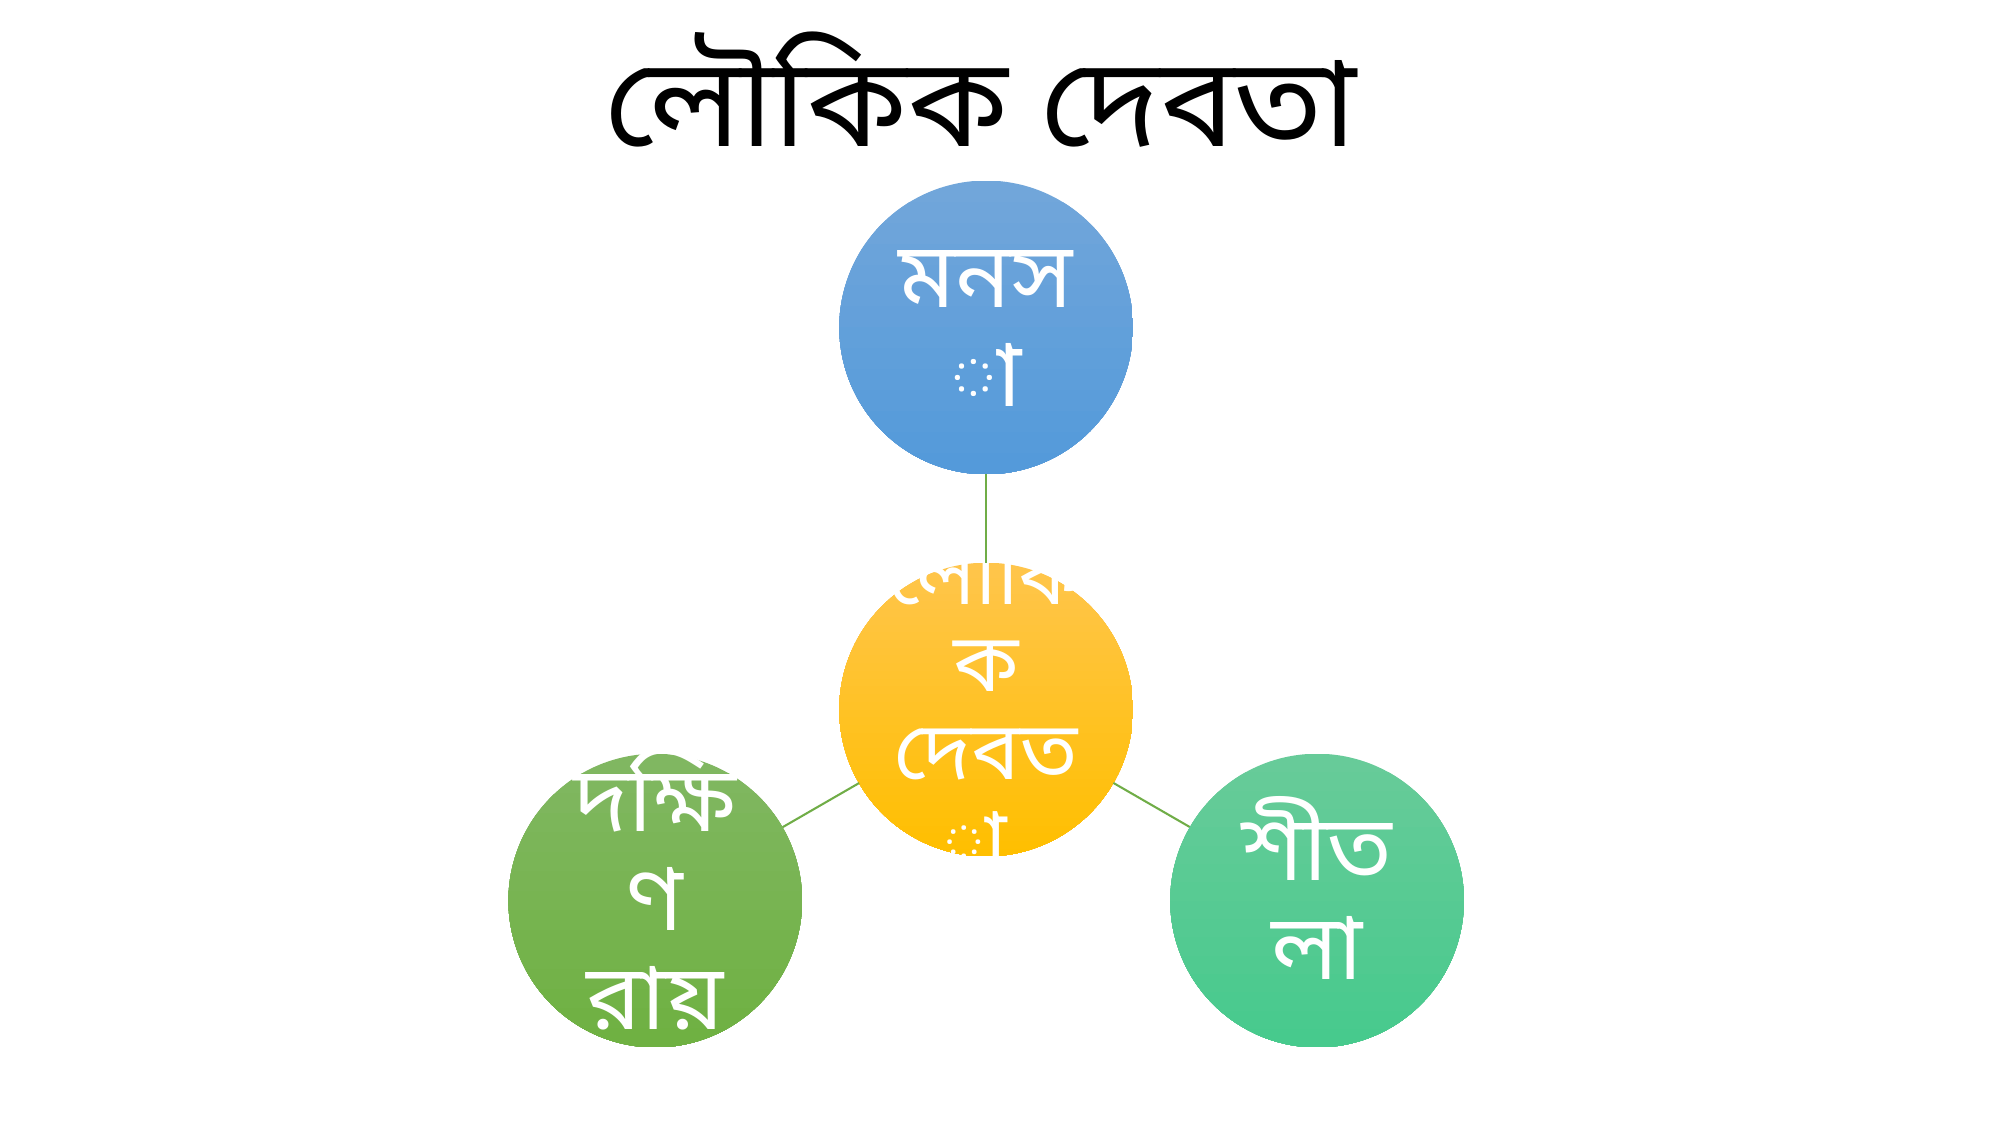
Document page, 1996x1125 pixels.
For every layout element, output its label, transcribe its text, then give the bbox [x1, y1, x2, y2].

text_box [0, 180, 1973, 1048]
text_box লৌকিক দেবতা [385, 13, 1610, 179]
